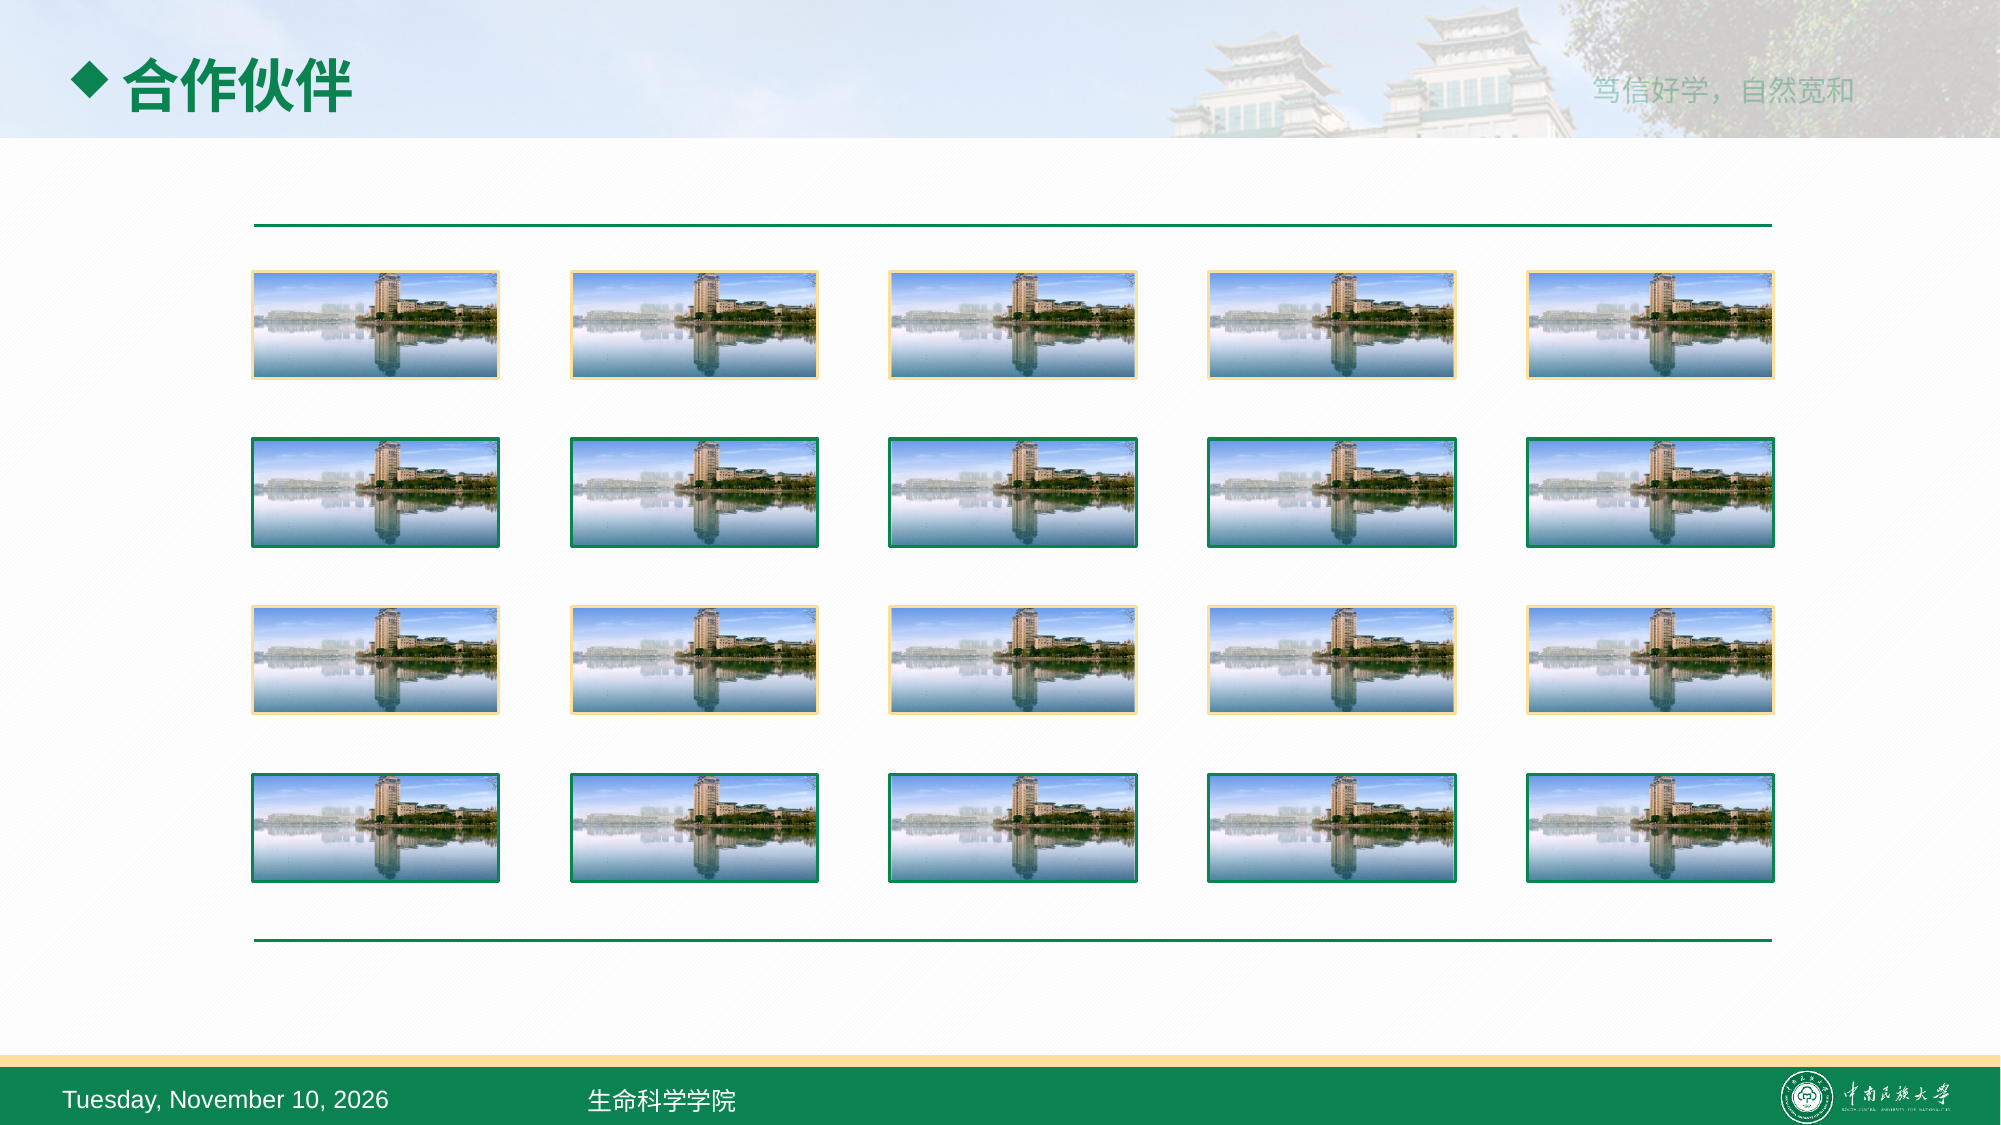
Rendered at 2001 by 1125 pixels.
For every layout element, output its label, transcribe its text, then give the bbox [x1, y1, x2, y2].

picture [1779, 1069, 1837, 1125]
picture [1210, 608, 1454, 713]
picture [1528, 272, 1773, 377]
picture [1210, 272, 1454, 377]
picture [572, 775, 816, 881]
picture [891, 440, 1135, 545]
picture [1210, 440, 1454, 545]
picture [891, 775, 1135, 881]
picture [891, 608, 1135, 713]
title 合作伙伴 [121, 49, 1847, 128]
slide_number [47, 1075, 498, 1118]
picture [253, 608, 498, 713]
picture [253, 272, 498, 377]
picture [253, 775, 498, 881]
picture [891, 272, 1135, 377]
picture [572, 608, 816, 713]
picture [1528, 440, 1773, 545]
picture [572, 272, 816, 377]
picture [1842, 1081, 1950, 1111]
picture [253, 440, 498, 545]
footer 生命科学学院 [572, 1078, 1248, 1116]
picture [572, 440, 816, 545]
picture [1528, 775, 1773, 881]
picture [1528, 608, 1773, 713]
picture [1210, 775, 1454, 881]
